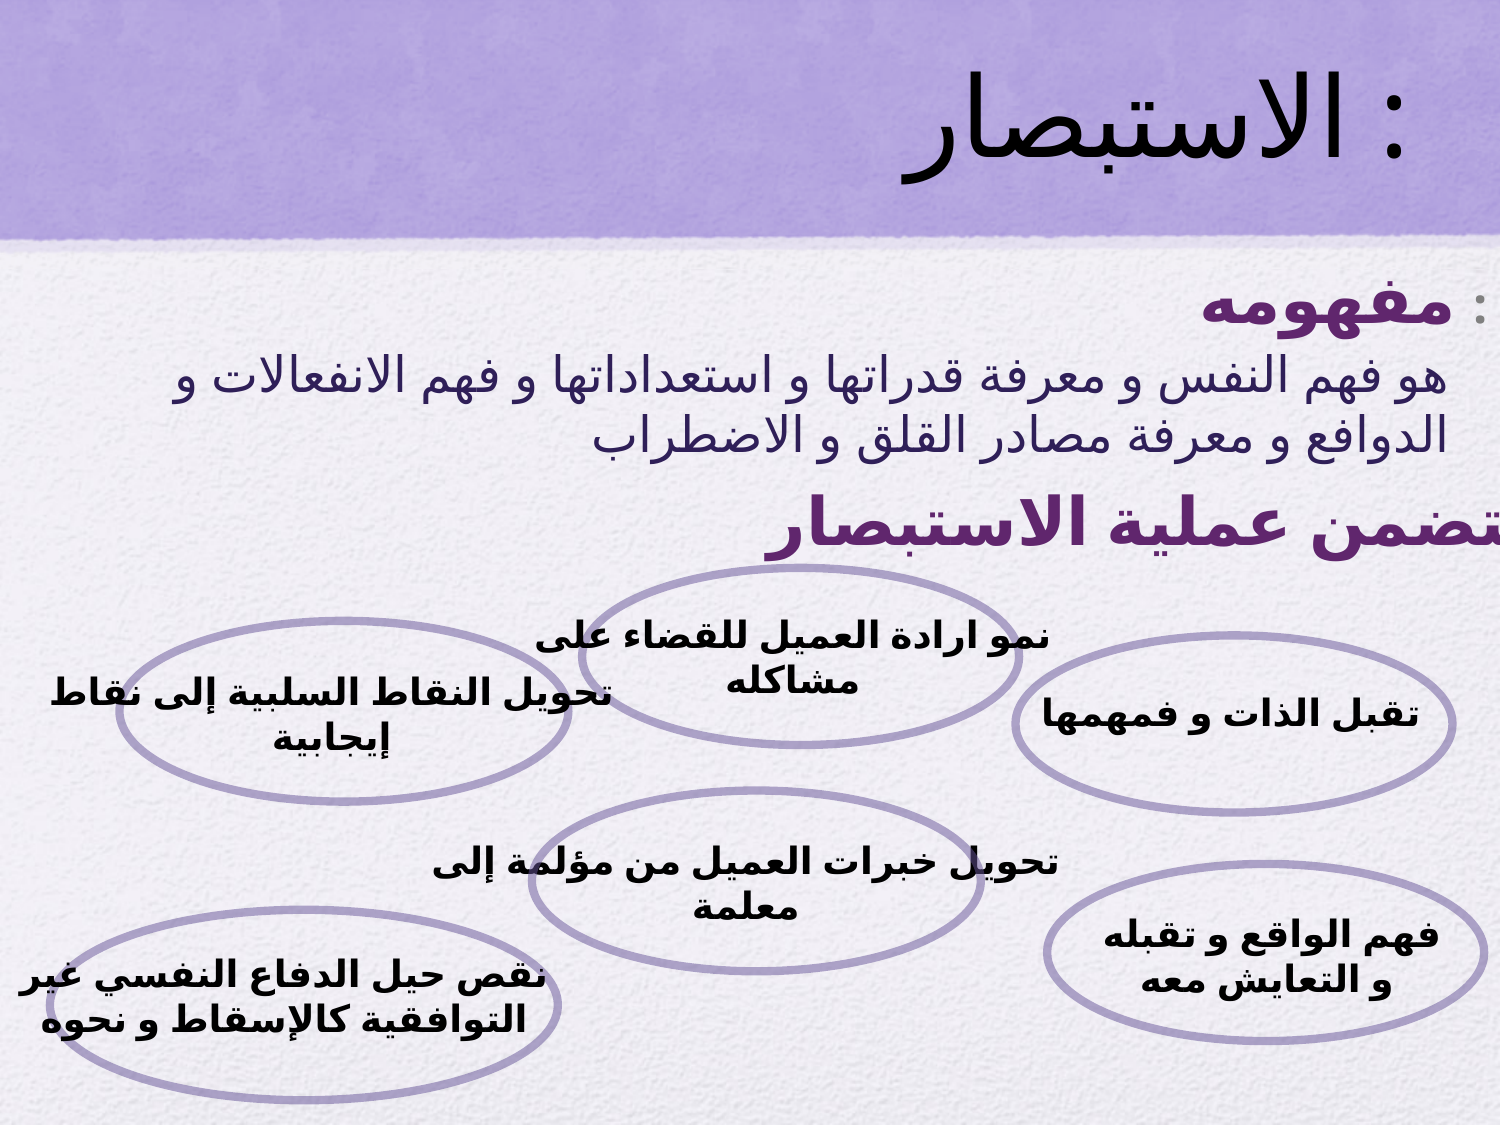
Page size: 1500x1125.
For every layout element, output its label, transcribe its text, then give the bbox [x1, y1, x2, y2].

text_box تقبل الذات و فمهمها [1026, 681, 1436, 786]
text_box تحويل النقاط السلبية إلى نقاط إيجابية [34, 660, 639, 810]
text_box تتضمن عملية الاستبصار : [752, 471, 1500, 566]
text_box [617, 563, 984, 603]
text_box نمو ارادة العميل للقضاء على مشاكله [519, 603, 1077, 753]
text_box [527, 786, 985, 976]
text_box [1042, 859, 1454, 1046]
text_box تحويل خبرات العميل من مؤلمة إلى معلمة [416, 829, 566, 935]
text_box [103, 905, 505, 942]
text_box [182, 1093, 425, 1105]
text_box [1077, 631, 1432, 681]
text_box [1067, 786, 1401, 817]
text_box مفهومه : [1184, 249, 1500, 345]
text_box نقص حيل الدفاع النفسي غير التوافقية كالإسقاط و نحوه [5, 942, 574, 1093]
text_box فهم الواقع و تقبله و التعايش معه [1087, 902, 1457, 1007]
text_box [1457, 904, 1489, 1001]
picture [0, 225, 1500, 1125]
text_box تحويل خبرات العميل من مؤلمة إلى معلمة [947, 829, 1085, 935]
text_box [151, 616, 519, 660]
text_box هو فهم النفس و معرفة قدراتها و استعداداتها و فهم الانفعالات و الدوافع و معرفة مصادر القلق و الاضطراب [114, 335, 1465, 414]
title الاستبصار : [883, 30, 1433, 204]
text_box [1436, 684, 1457, 764]
